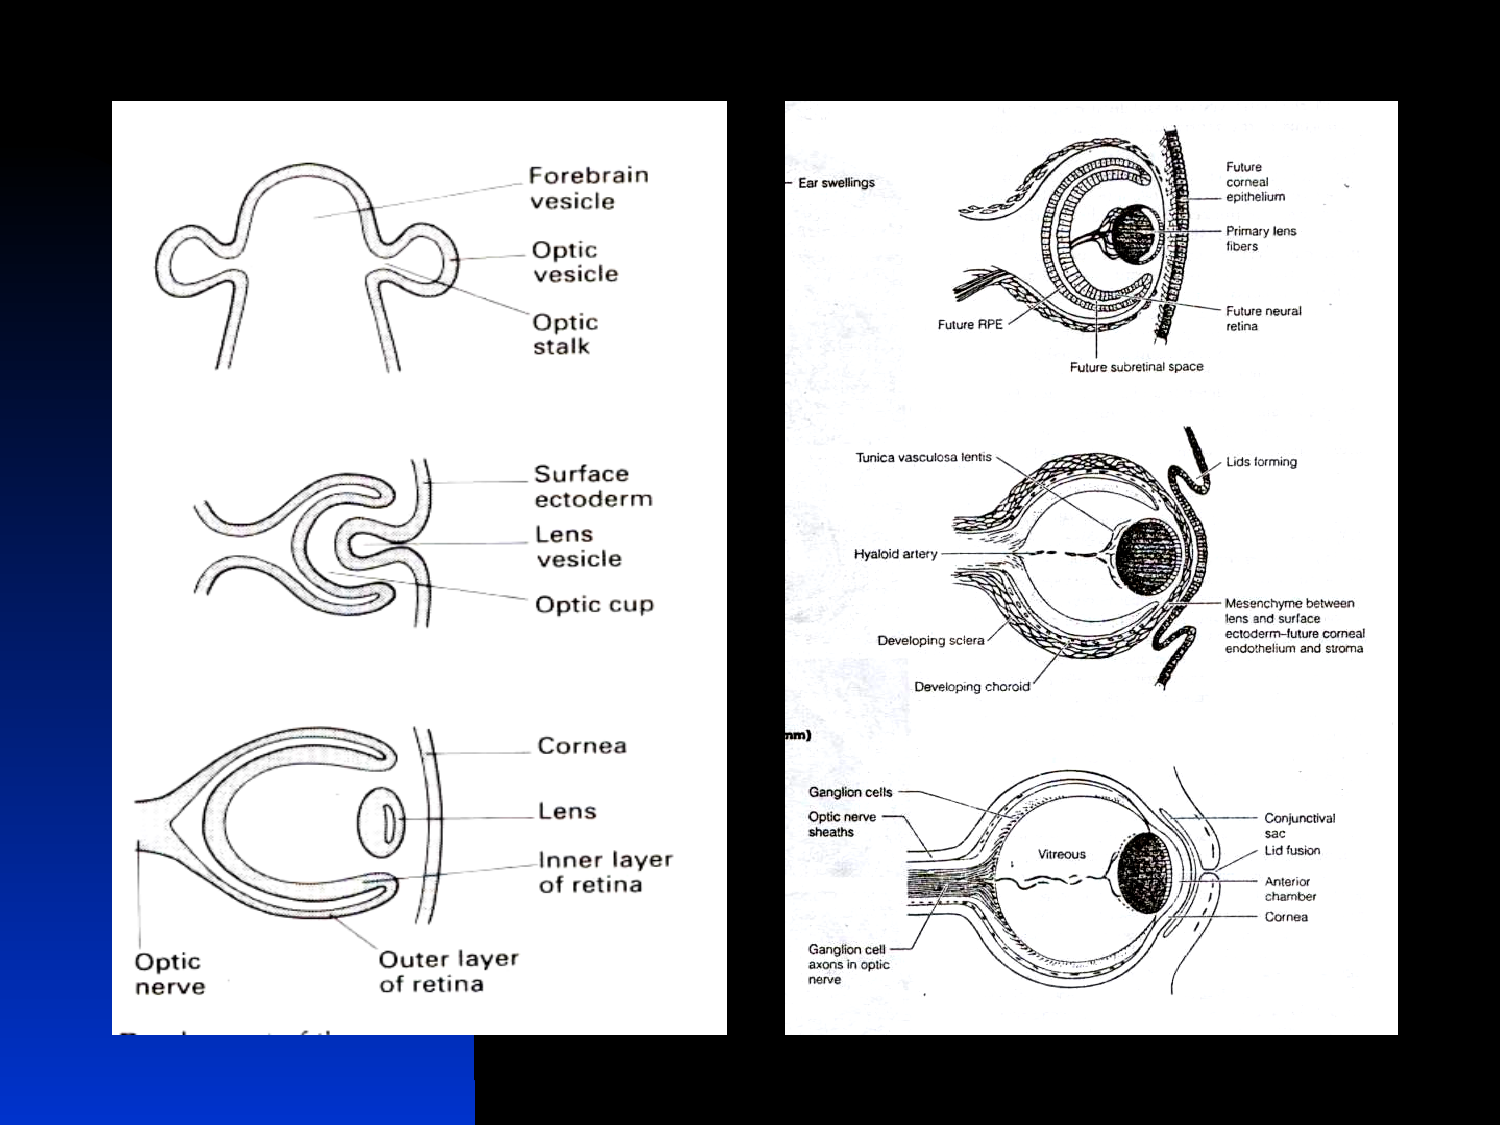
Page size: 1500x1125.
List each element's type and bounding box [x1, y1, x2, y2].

picture [785, 101, 1398, 1036]
picture [111, 101, 727, 1036]
